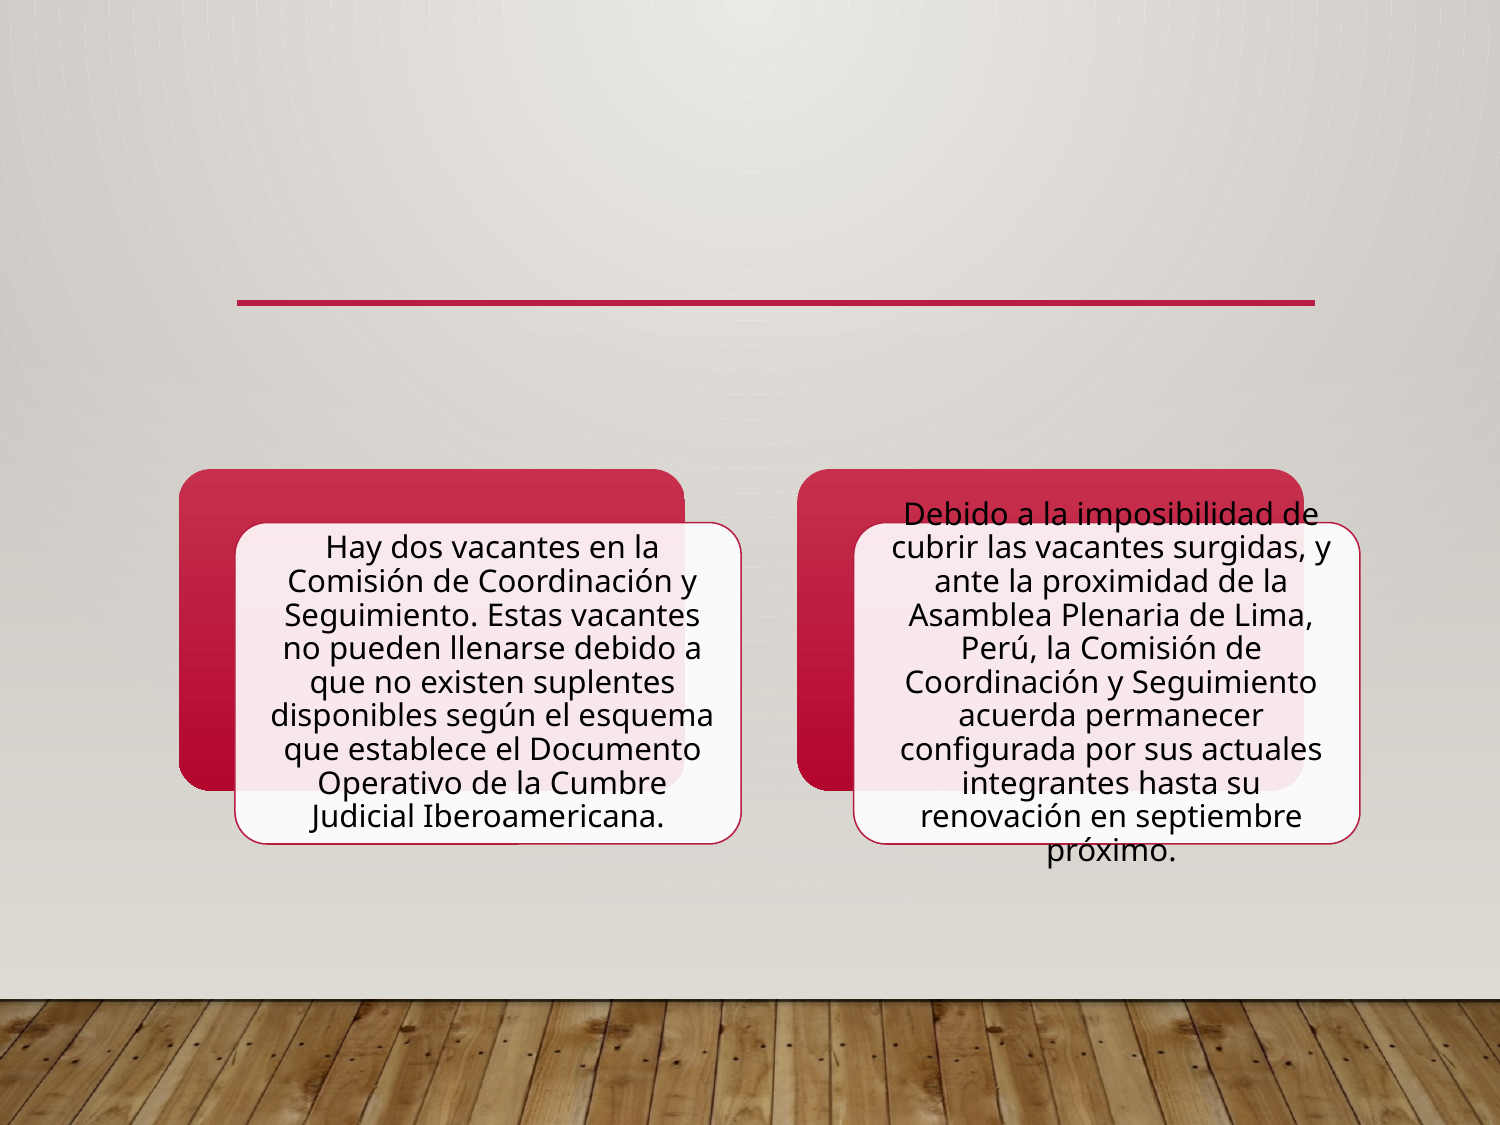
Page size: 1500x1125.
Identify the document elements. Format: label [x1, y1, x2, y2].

picture [0, 999, 1500, 1125]
list [178, 383, 1361, 930]
